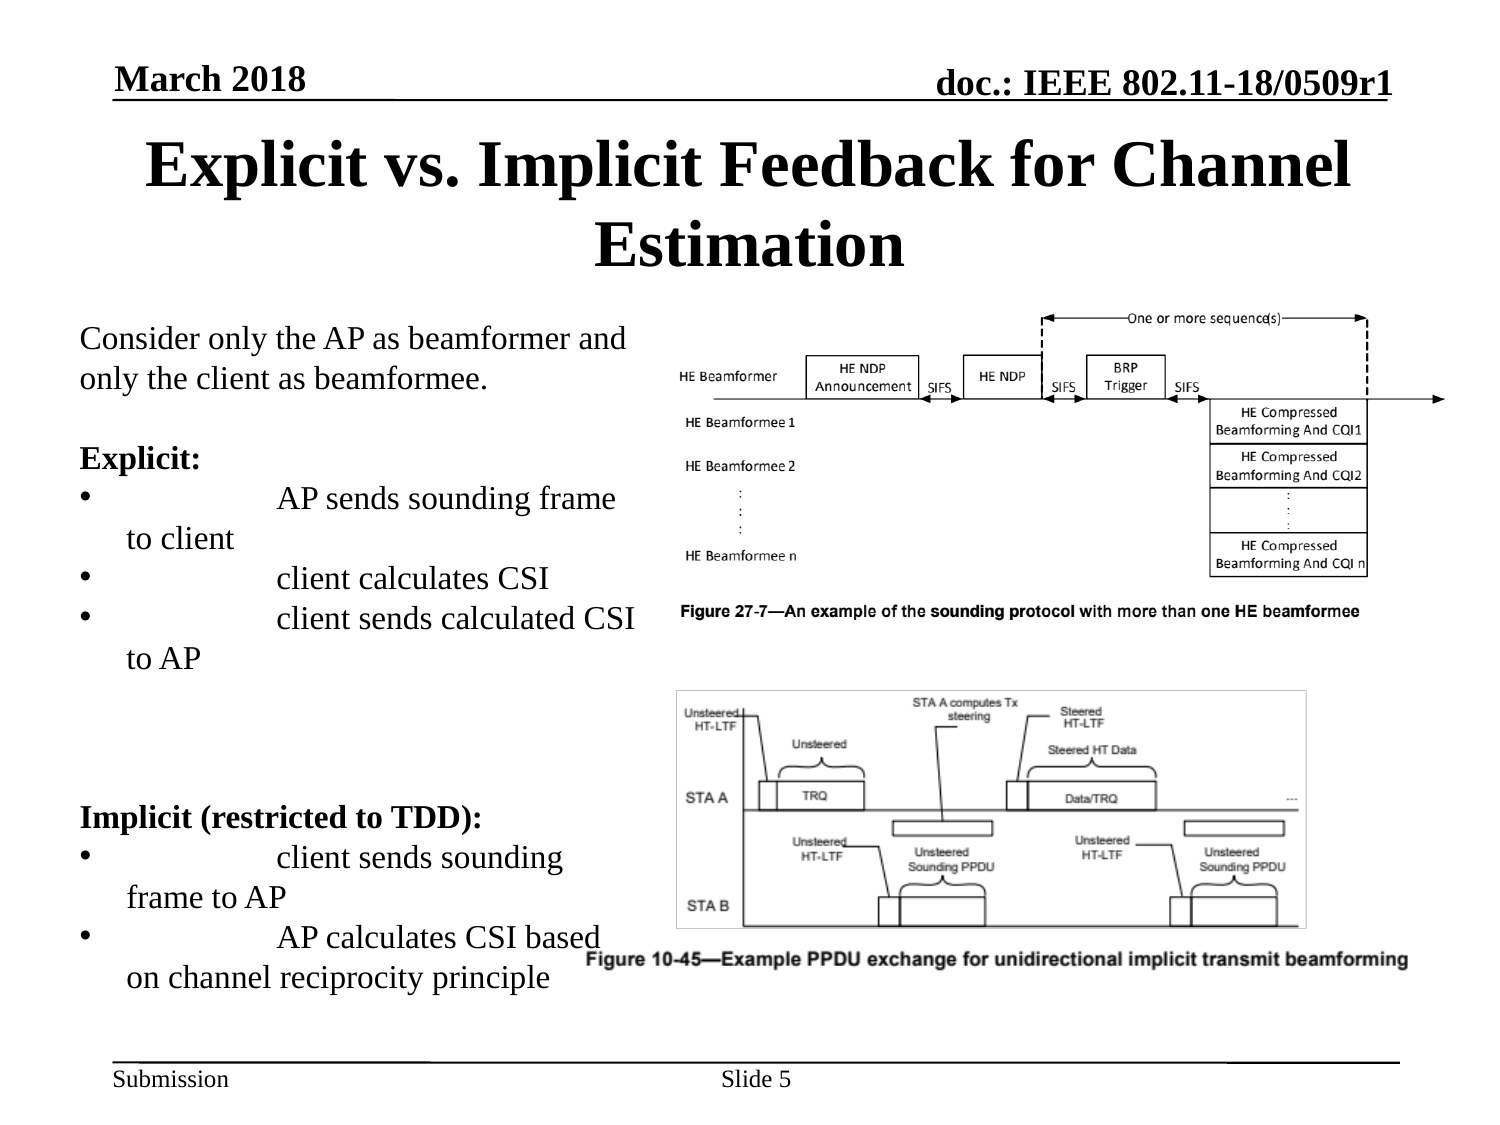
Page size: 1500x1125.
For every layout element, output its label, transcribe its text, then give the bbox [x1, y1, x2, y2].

text_box Consider only the AP as beamformer and only the client as beamformee. Explicit: AP sends sounding frame to client client calculates CSI client sends calculated CSI to AP Implicit (restricted to TDD): client sends sounding frame to AP AP calculates CSI based on channel reciprocity principle [64, 309, 654, 1083]
picture [655, 278, 1453, 626]
title Explicit vs. Implicit Feedback for Channel Estimation [112, 112, 1388, 288]
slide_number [114, 54, 423, 100]
slide_number 5 [712, 1061, 800, 1123]
picture [577, 673, 1424, 1000]
